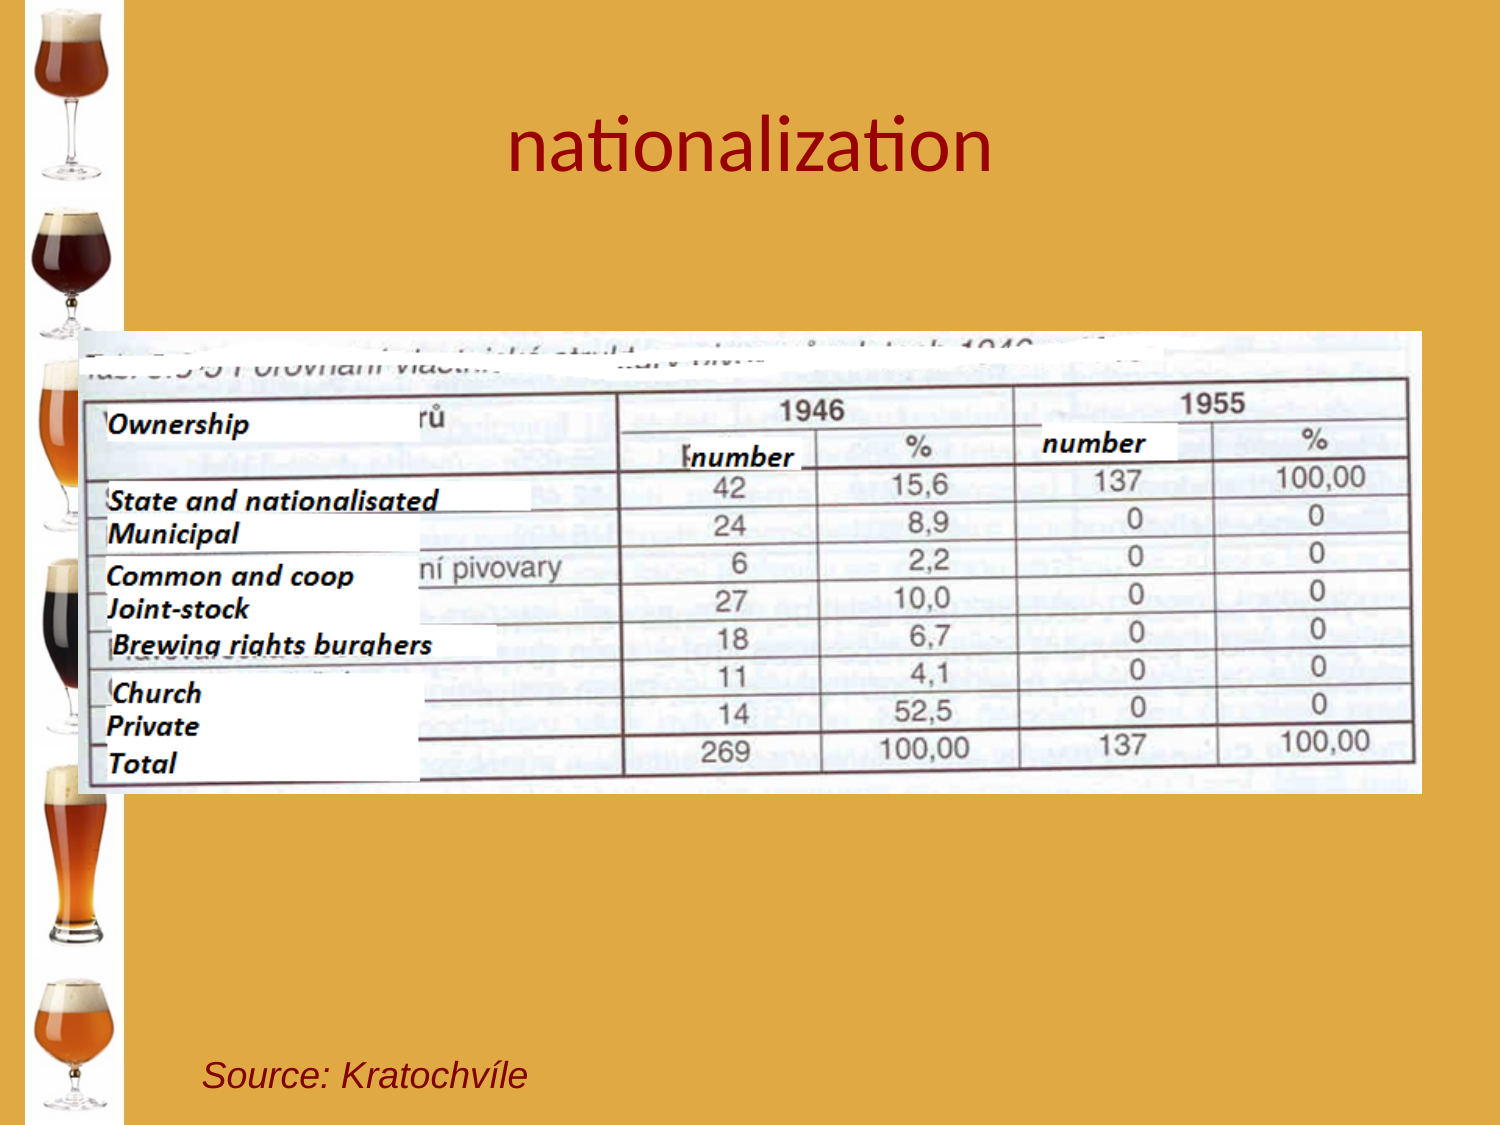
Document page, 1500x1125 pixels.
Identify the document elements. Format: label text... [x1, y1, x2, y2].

title nationalization [75, 45, 1425, 233]
picture [0, 0, 1500, 1125]
text_box Source: Kratochvíle [186, 1043, 544, 1104]
